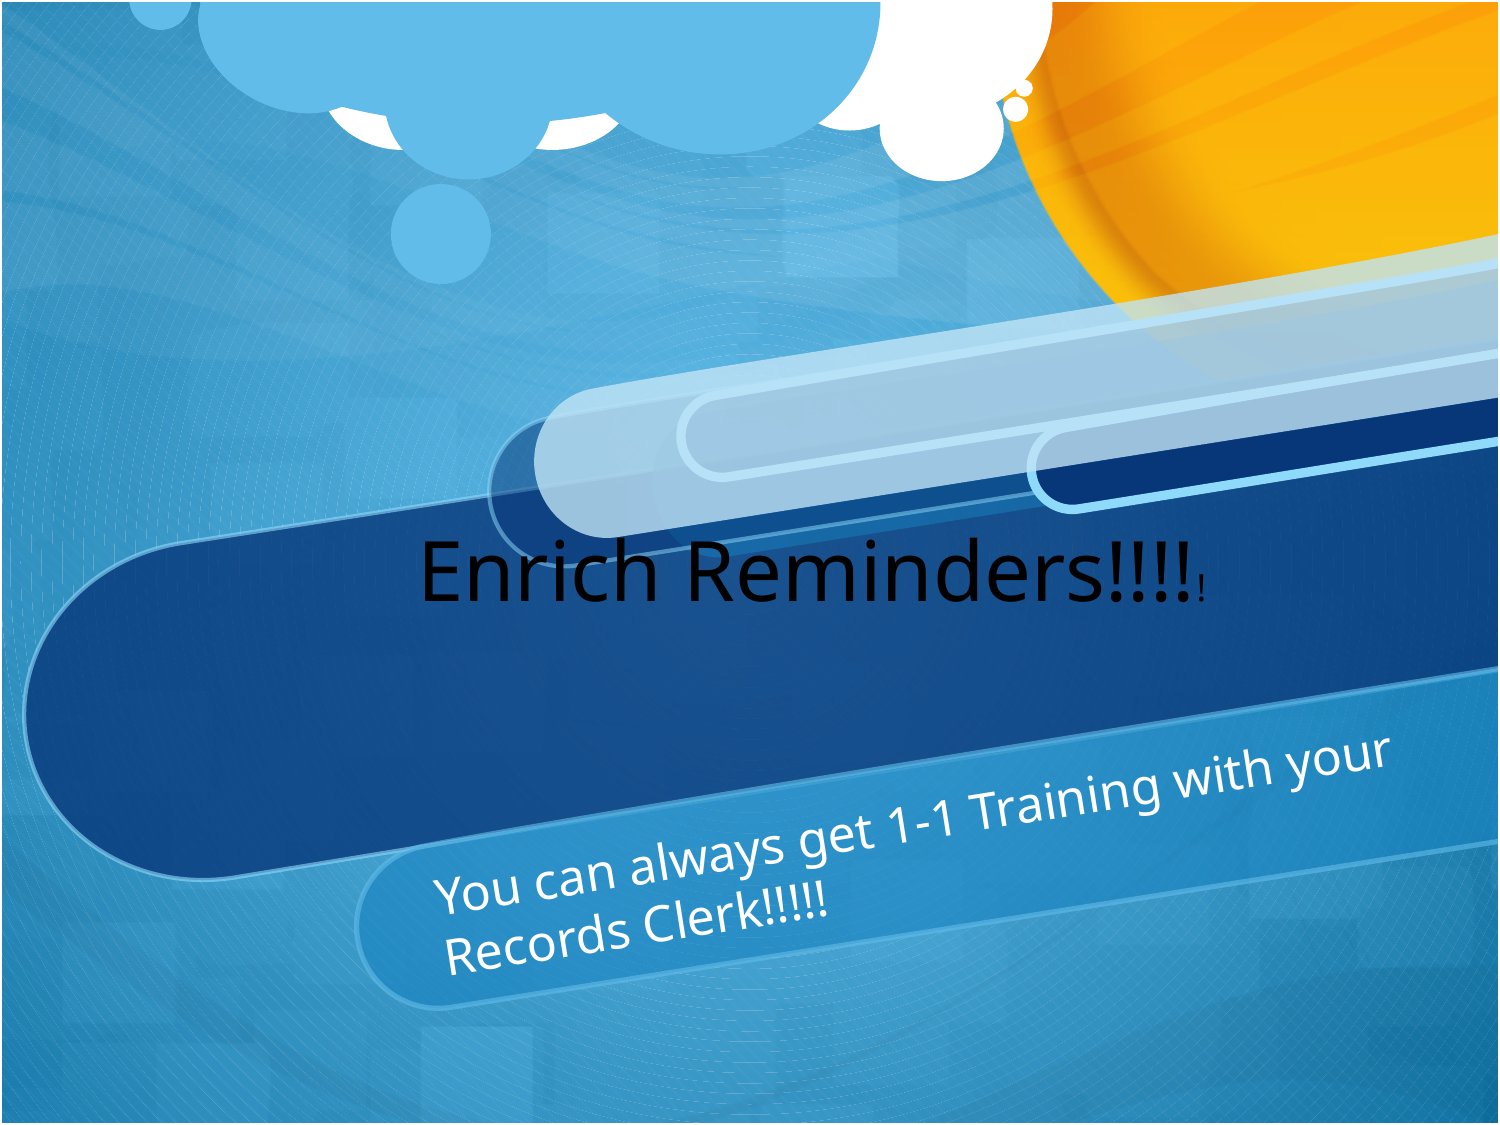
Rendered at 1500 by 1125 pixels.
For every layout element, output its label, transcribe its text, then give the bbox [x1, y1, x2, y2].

picture [2, 2, 1498, 1123]
subtitle You can always get 1-1 Training with your Records Clerk!!!!! [413, 690, 1474, 1003]
picture [360, 673, 1498, 1005]
text_box Enrich Reminders!!!!! [402, 510, 1222, 626]
